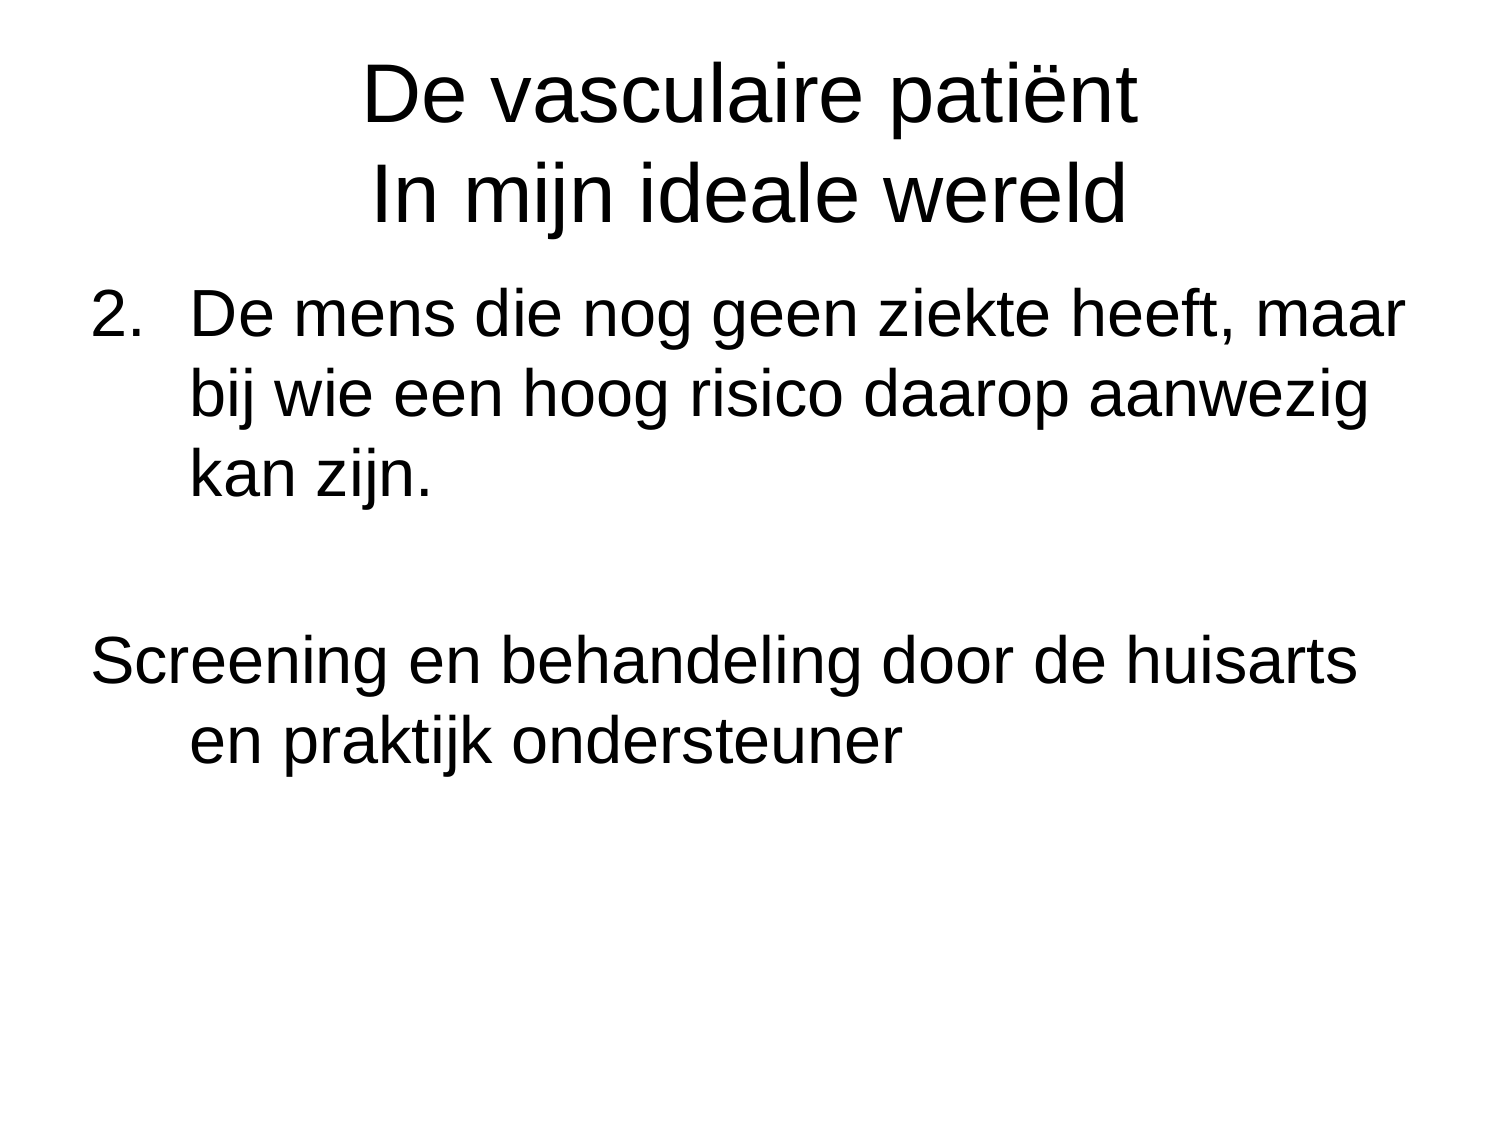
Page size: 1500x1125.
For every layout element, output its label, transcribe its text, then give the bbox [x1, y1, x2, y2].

title De vasculaire patiënt In mijn ideale wereld [74, 44, 1426, 233]
list De mens die nog geen ziekte heeft, maar bij wie een hoog risico daarop aanwezig kan zijn. Screening en behandeling door de huisarts en praktijk ondersteuner [74, 262, 1426, 1006]
